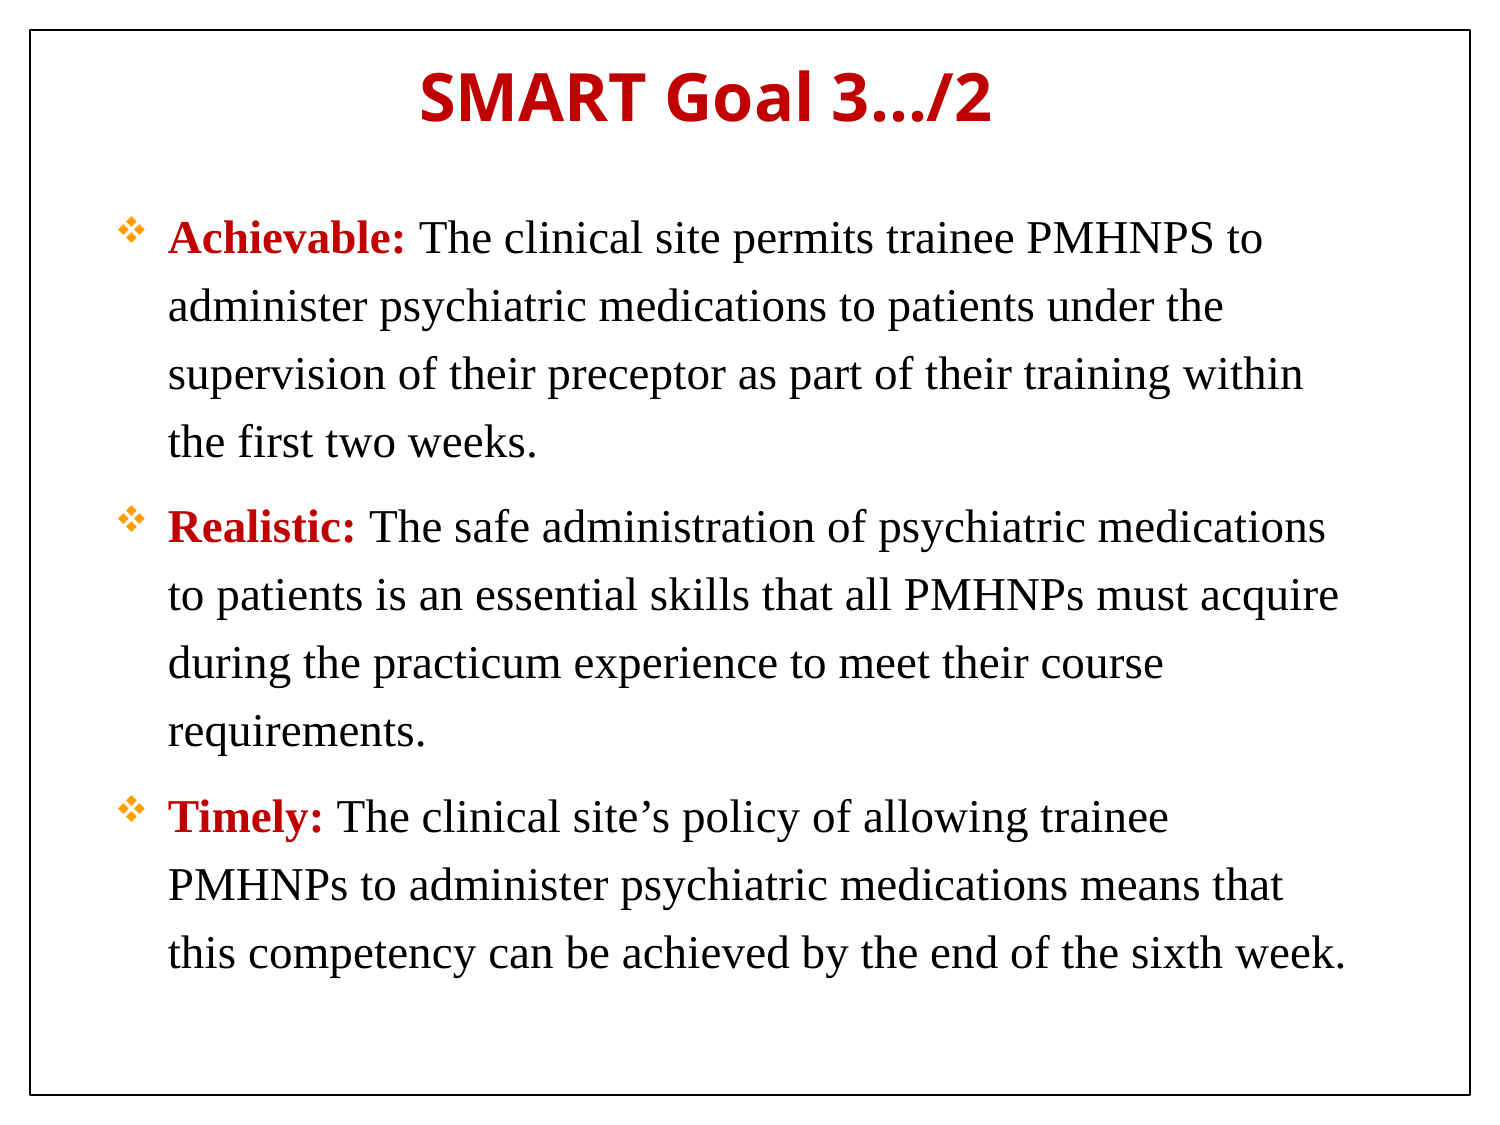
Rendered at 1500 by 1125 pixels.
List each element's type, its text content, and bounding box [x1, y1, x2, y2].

title SMART Goal 3…/2 [150, 50, 1263, 150]
list Achievable: The clinical site permits trainee PMHNPS to administer psychiatric medications to patients under the supervision of their preceptor as part of their training within the first two weeks. Realistic: The safe administration of psychiatric medications to patients is an essential skills that all PMHNPs must acquire during the practicum experience to meet their course requirements. Timely: The clinical site’s policy of allowing trainee PMHNPs to administer psychiatric medications means that this competency can be achieved by the end of the sixth week. [99, 187, 1375, 1025]
